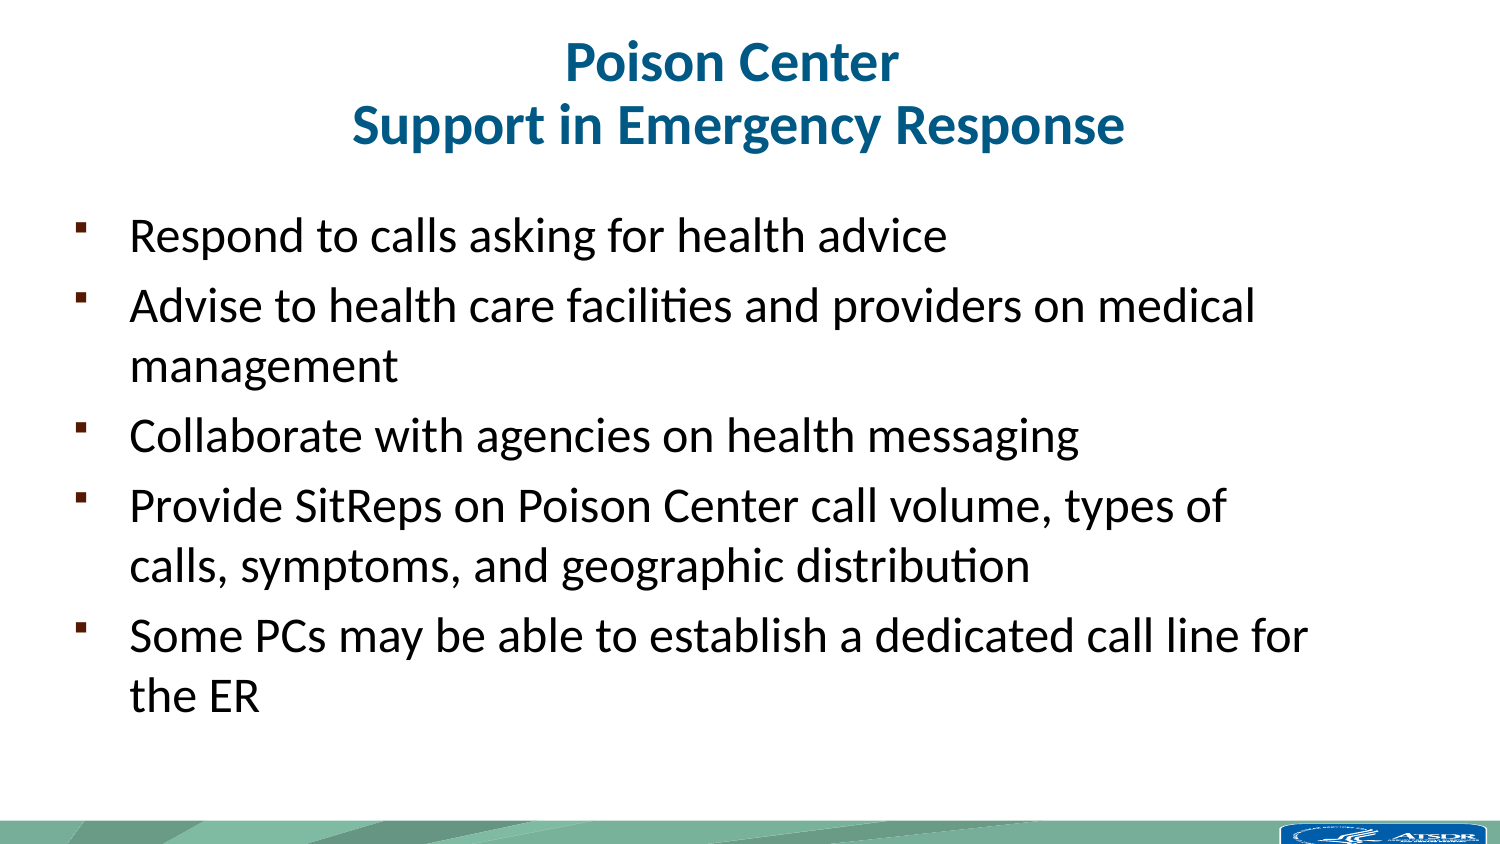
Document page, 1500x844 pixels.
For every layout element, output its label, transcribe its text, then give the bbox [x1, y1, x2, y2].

list Respond to calls asking for health advice Advise to health care facilities and providers on medical management Collaborate with agencies on health messaging Provide SitReps on Poison Center call volume, types of calls, symptoms, and geographic distribution Some PCs may be able to establish a dedicated call line for the ER [58, 195, 1337, 810]
title Poison Center Support in Emergency Response [34, 33, 1445, 164]
